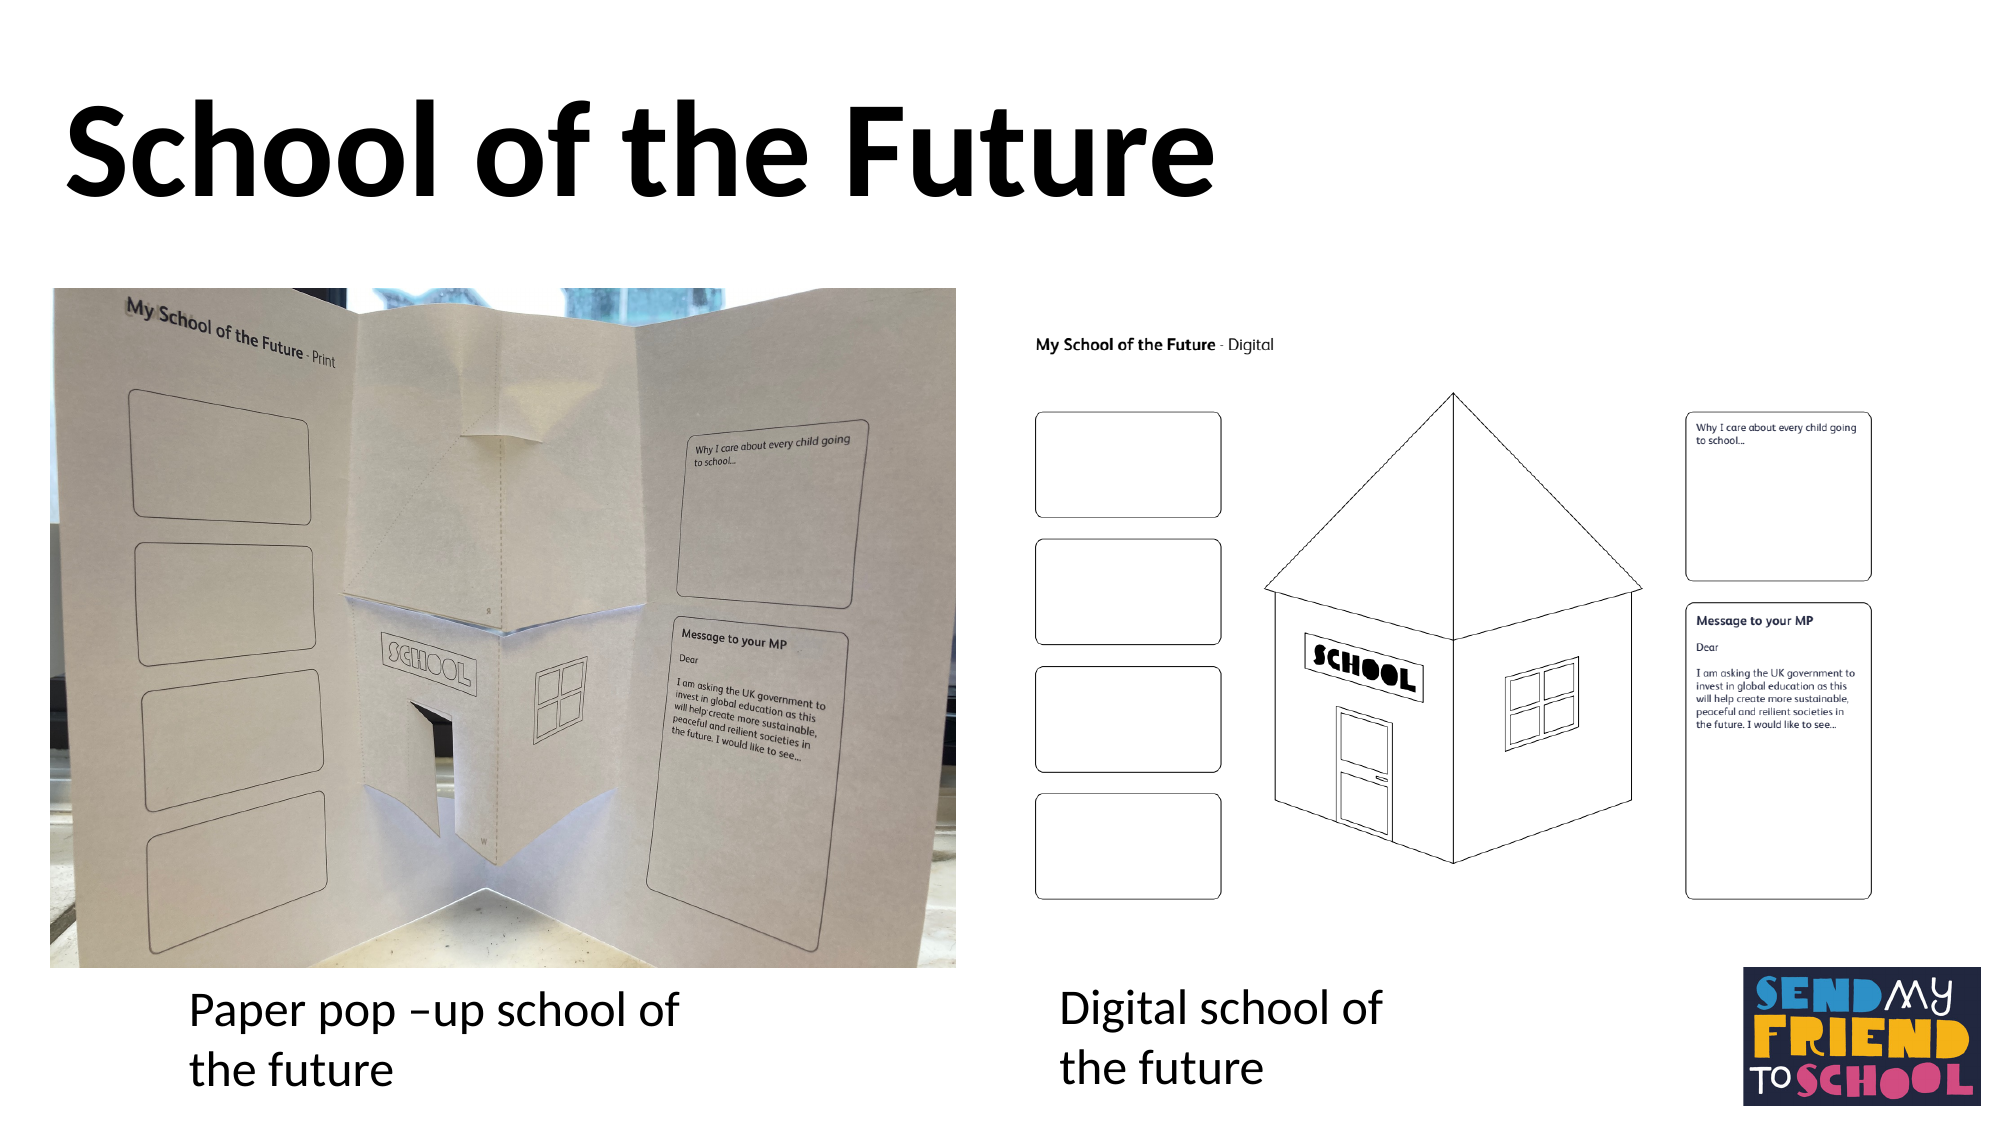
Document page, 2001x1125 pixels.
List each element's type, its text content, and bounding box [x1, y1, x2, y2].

picture [1743, 967, 1981, 1106]
text_box School of the Future [50, 51, 1352, 231]
text_box Digital school of the future [1044, 967, 1422, 1103]
text_box Paper pop –up school of the future [174, 968, 711, 1104]
picture [999, 308, 1906, 948]
picture [50, 288, 956, 968]
